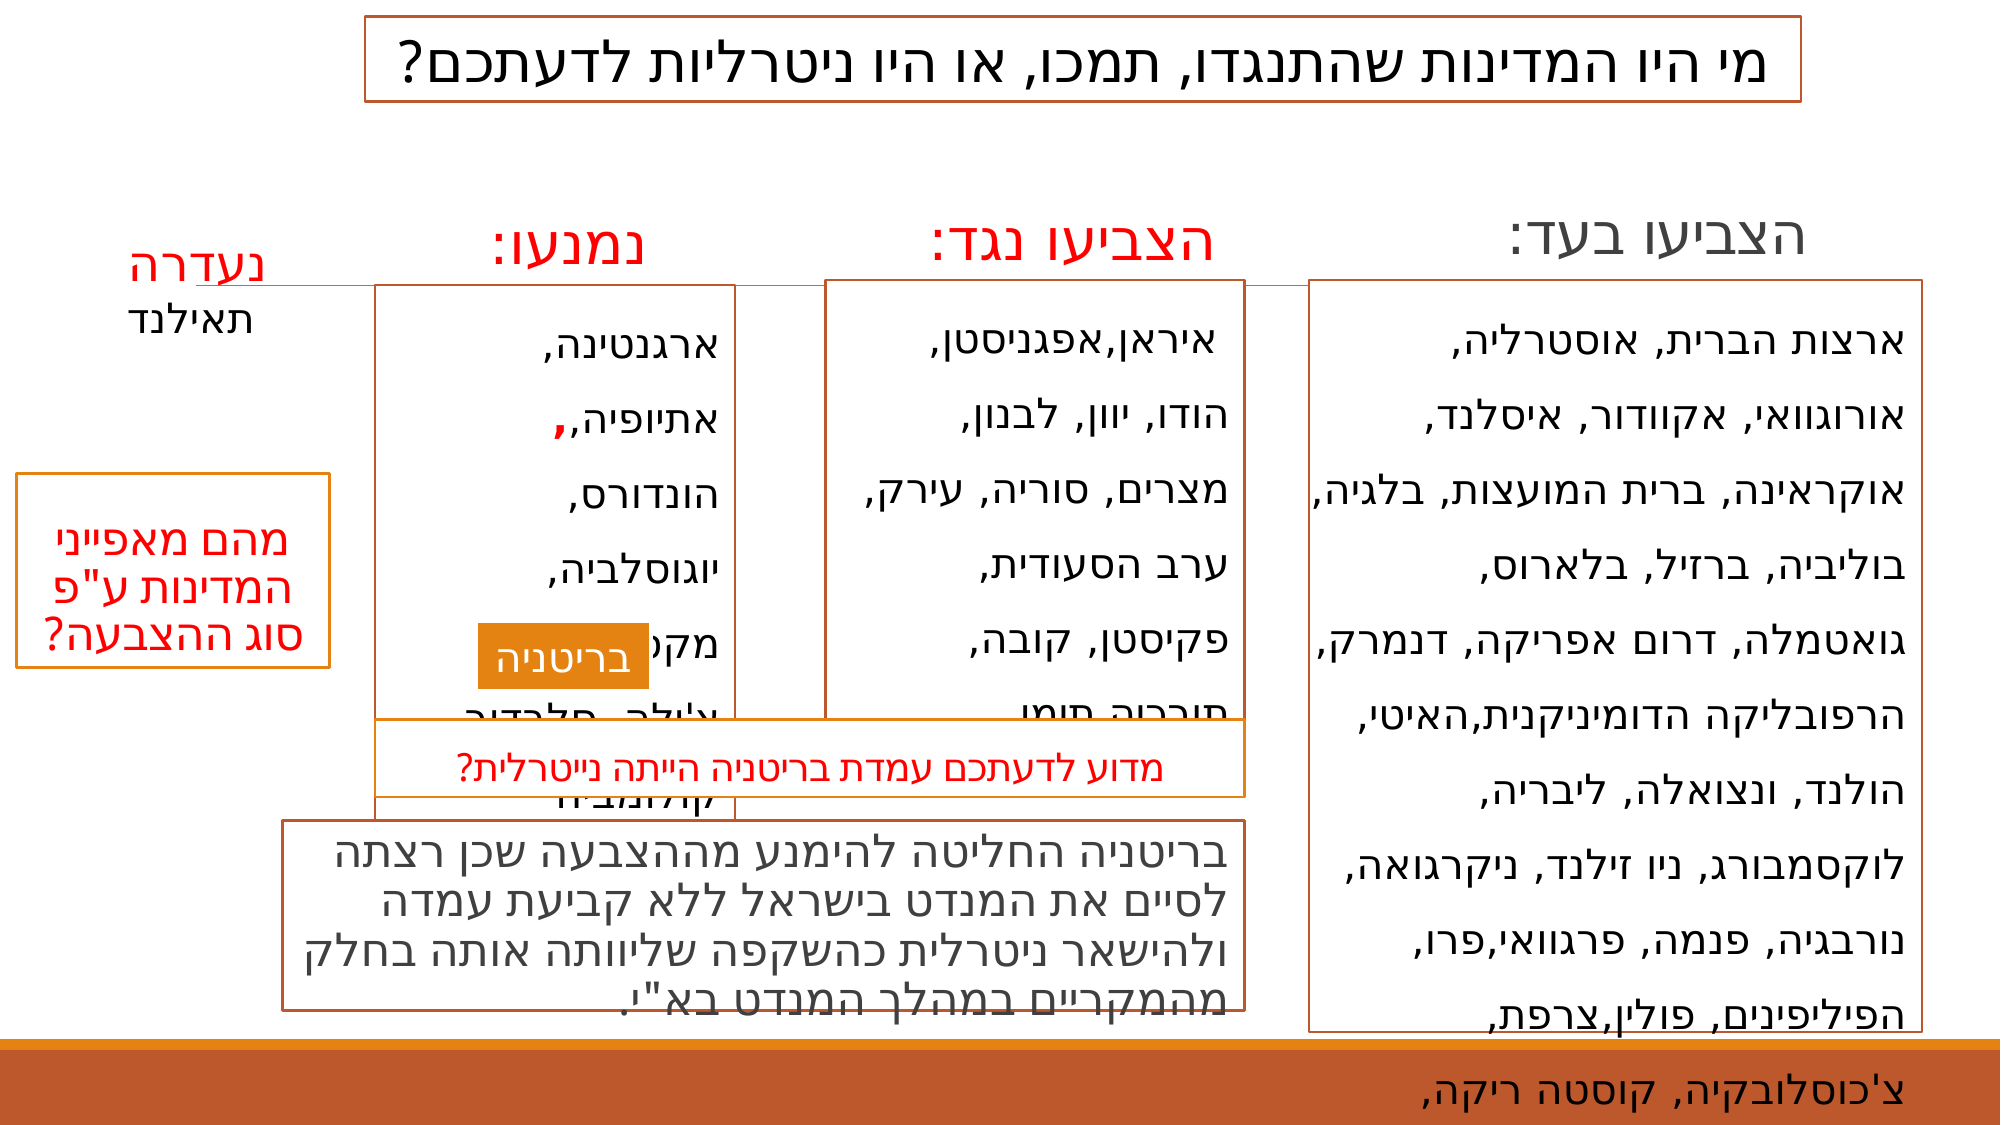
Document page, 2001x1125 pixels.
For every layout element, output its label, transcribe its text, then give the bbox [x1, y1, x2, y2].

text_box תאילנד [100, 284, 270, 350]
text_box בריטניה [473, 619, 653, 694]
title הצביעו בעד: [1473, 173, 1832, 275]
text_box מהם מאפייני המדינות ע"פ סוג ההצבעה? [15, 472, 331, 669]
text_box נעדרה [112, 223, 282, 299]
text_box איראן,אפגניסטן, הודו, יוון, לבנון, מצרים, סוריה, עירק, ערב הסעודית, פקיסטן, קובה, תורכיה,תימן [824, 279, 1246, 718]
text_box מי היו המדינות שהתנגדו, תמכו, או היו ניטרליות לדעתכם? [364, 15, 1802, 103]
list ארצות הברית, אוסטרליה,אורוגוואי, אקוודור, איסלנד,אוקראינה, ברית המועצות, בלגיה, בוליביה, ברזיל, בלארוס, גואטמלה, דרום אפריקה, דנמרק, הרפובליקה הדומיניקנית,האיטי, הולנד, ונצואלה, ליבריה, לוקסמבורג, ניו זילנד, ניקרגואה,נורבגיה, פנמה, פרגוואי,פרו, הפיליפינים, פולין,צרפת, צ'כוסלובקיה, קוסטה ריקה, קנדה, שבדיה [1308, 279, 1923, 1033]
text_box ארגנטינה,אתיופיה,, הונדורס, יוגוסלביה, מקסיקו, סין, צ'ילה, סלבדור,קולומביה [374, 284, 736, 718]
text_box ארגנטינה,אתיופיה,, הונדורס, יוגוסלביה, מקסיקו, סין, צ'ילה, סלבדור,קולומביה [374, 798, 736, 819]
text_box נמנעו: [474, 199, 663, 284]
text_box הצביעו נגד: [895, 194, 1232, 279]
text_box בריטניה החליטה להימנע מההצבעה שכן רצתה לסיים את המנדט בישראל ללא קביעת עמדה ולהישאר ניטרלית כהשקפה שליוותה אותה בחלק מהמקריים במהלך המנדט בא"י. [281, 819, 1246, 1012]
text_box מדוע לדעתכם עמדת בריטניה הייתה נייטרלית? [374, 718, 1246, 798]
